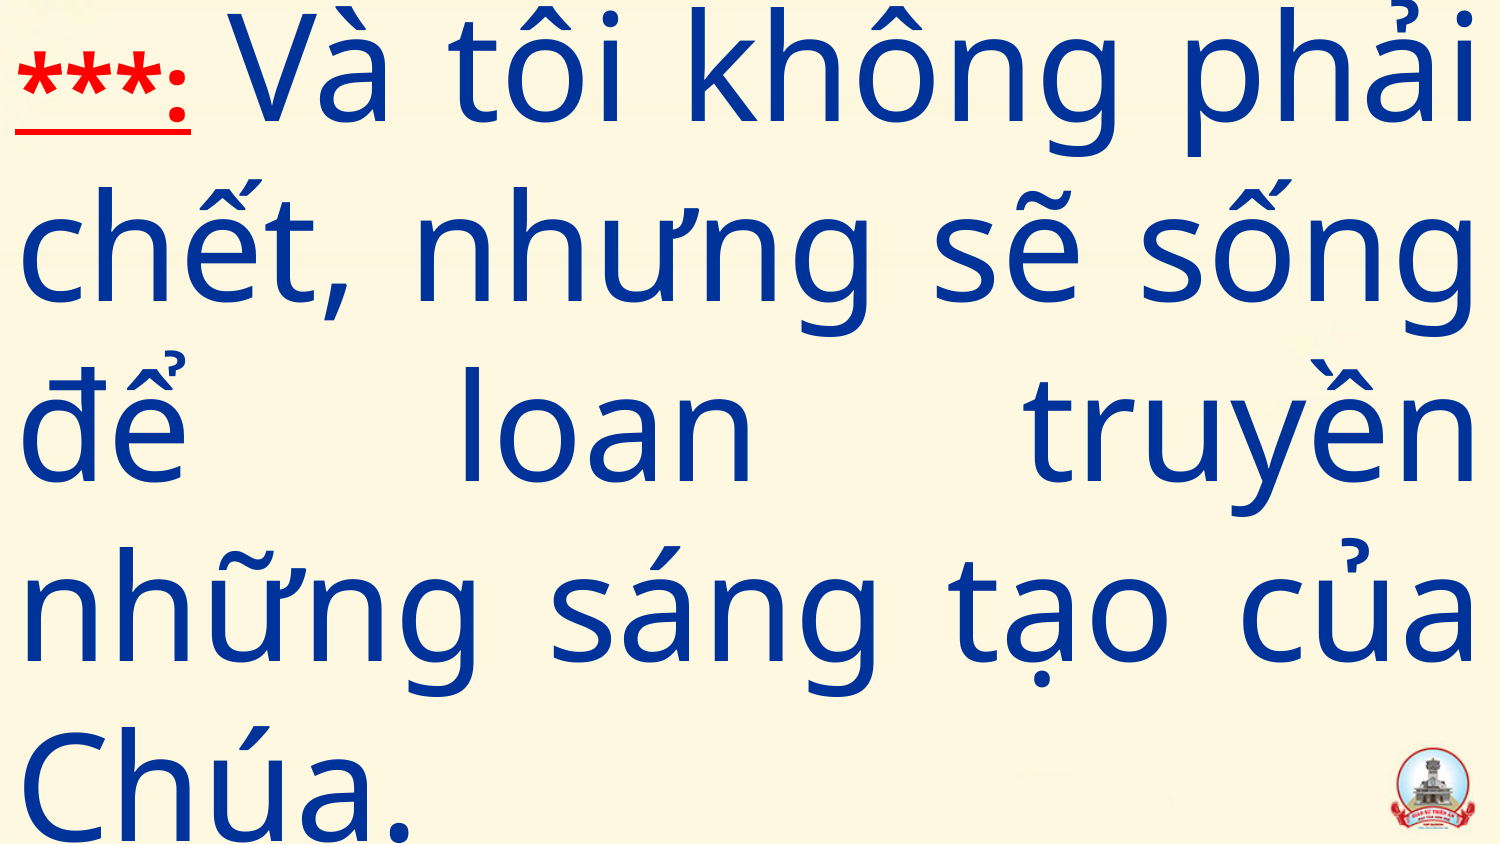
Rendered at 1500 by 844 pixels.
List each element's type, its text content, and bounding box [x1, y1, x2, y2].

title ***: Và tôi không phải chết, nhưng sẽ sống để loan truyền những sáng tạo của Chúa. [0, 0, 1500, 844]
